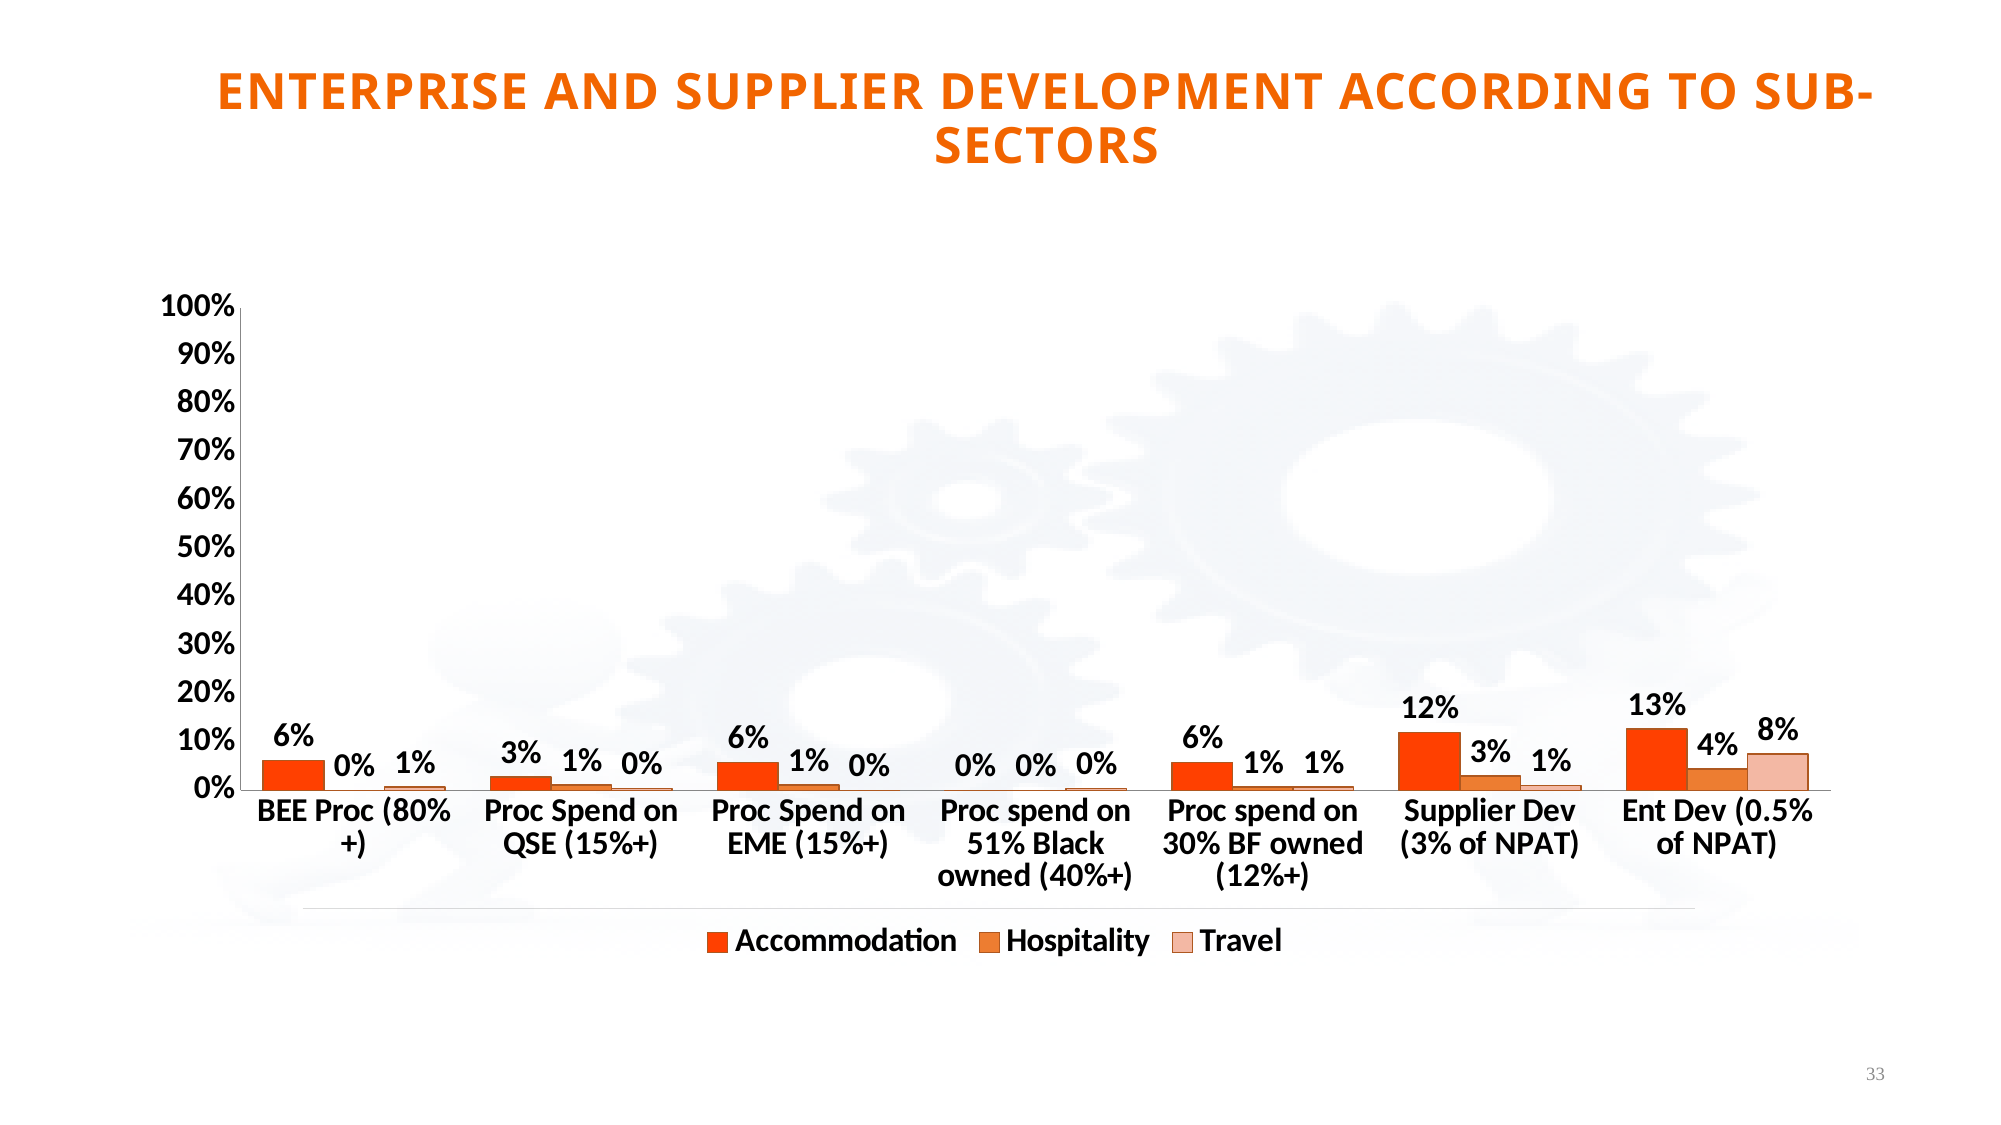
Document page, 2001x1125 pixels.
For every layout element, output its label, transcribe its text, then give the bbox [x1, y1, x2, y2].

slide_number 33 [1433, 1042, 1900, 1103]
chart [124, 277, 1866, 966]
text_box ENTERPRISE AND SUPPLIER DEVELOPMENT ACCORDING TO SUB-SECTORS [193, 59, 1900, 182]
